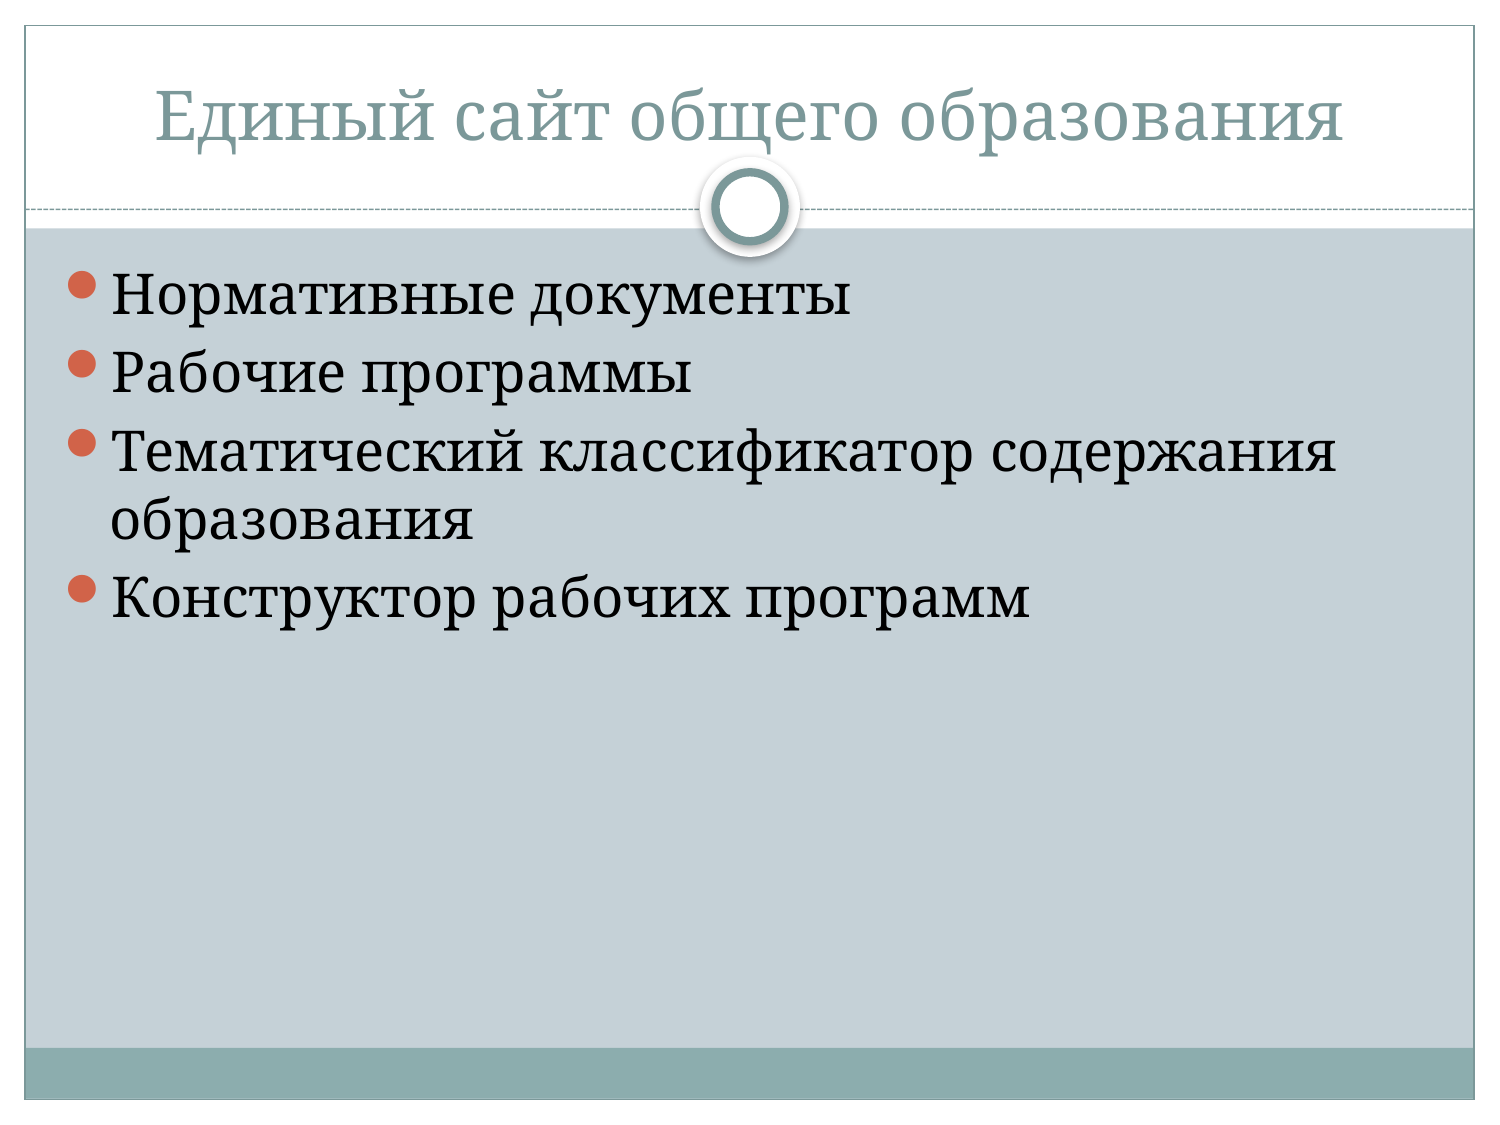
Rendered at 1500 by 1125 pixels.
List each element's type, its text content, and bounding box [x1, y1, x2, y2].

list Нормативные документы Рабочие программы Тематический классификатор содержания образования Конструктор рабочих программ [49, 250, 1445, 1001]
title Единый сайт общего образования [49, 37, 1450, 162]
